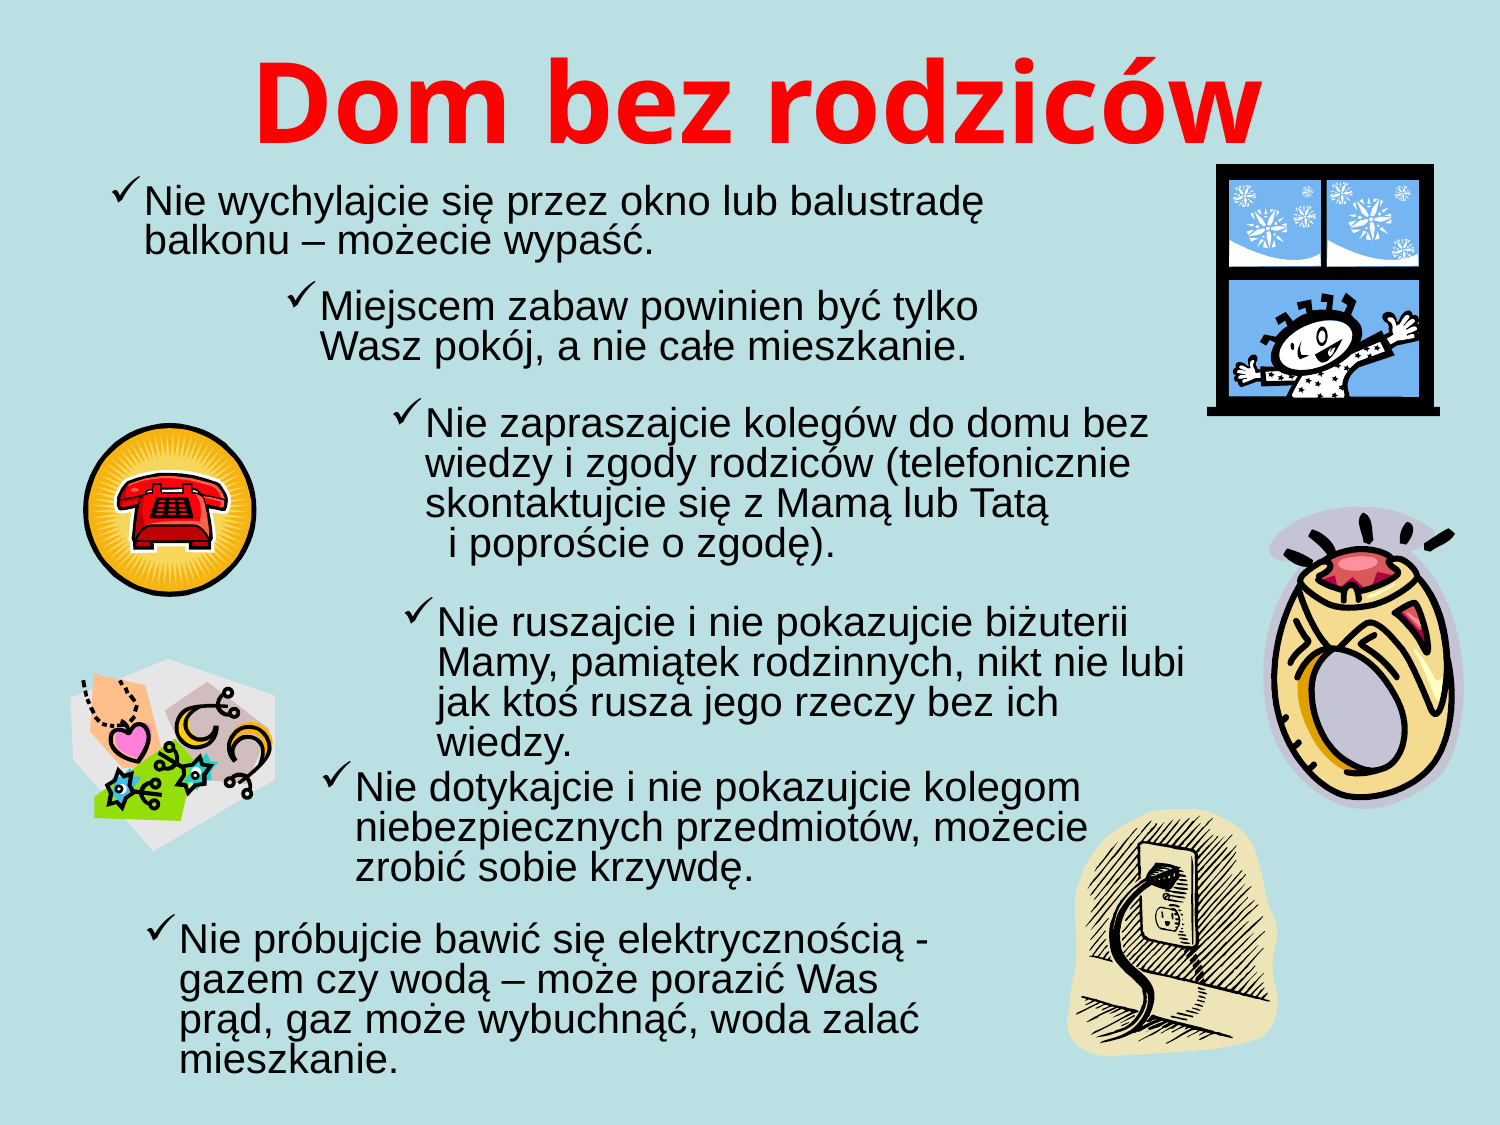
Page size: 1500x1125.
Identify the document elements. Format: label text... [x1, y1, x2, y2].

text_box Nie wychylajcie się przez okno lub balustradę balkonu – możecie wypaść. [93, 175, 1020, 271]
picture [1066, 503, 1468, 1058]
text_box Dom bez rodziców [235, 23, 1280, 174]
picture [81, 421, 258, 599]
picture [70, 656, 278, 855]
picture [1206, 163, 1440, 417]
text_box Nie zapraszajcie kolegów do domu bez wiedzy i zgody rodziców (telefonicznie skontaktujcie się z Mamą lub Tatą i poproście o zgodę). [374, 398, 1184, 574]
text_box Nie ruszajcie i nie pokazujcie biżuterii Mamy, pamiątek rodzinnych, nikt nie lubi jak ktoś rusza jego rzeczy bez ich wiedzy. [386, 597, 1207, 773]
text_box Nie dotykajcie i nie pokazujcie kolegom niebezpiecznych przedmiotów, możecie zrobić sobie krzywdę. [304, 761, 1149, 897]
text_box Nie próbujcie bawić się elektrycznością - gazem czy wodą – może porazić Was prąd, gaz może wybuchnąć, woda zalać mieszkanie. [128, 913, 973, 1089]
text_box Miejscem zabaw powinien być tylko Wasz pokój, a nie całe mieszkanie. [269, 281, 1020, 376]
